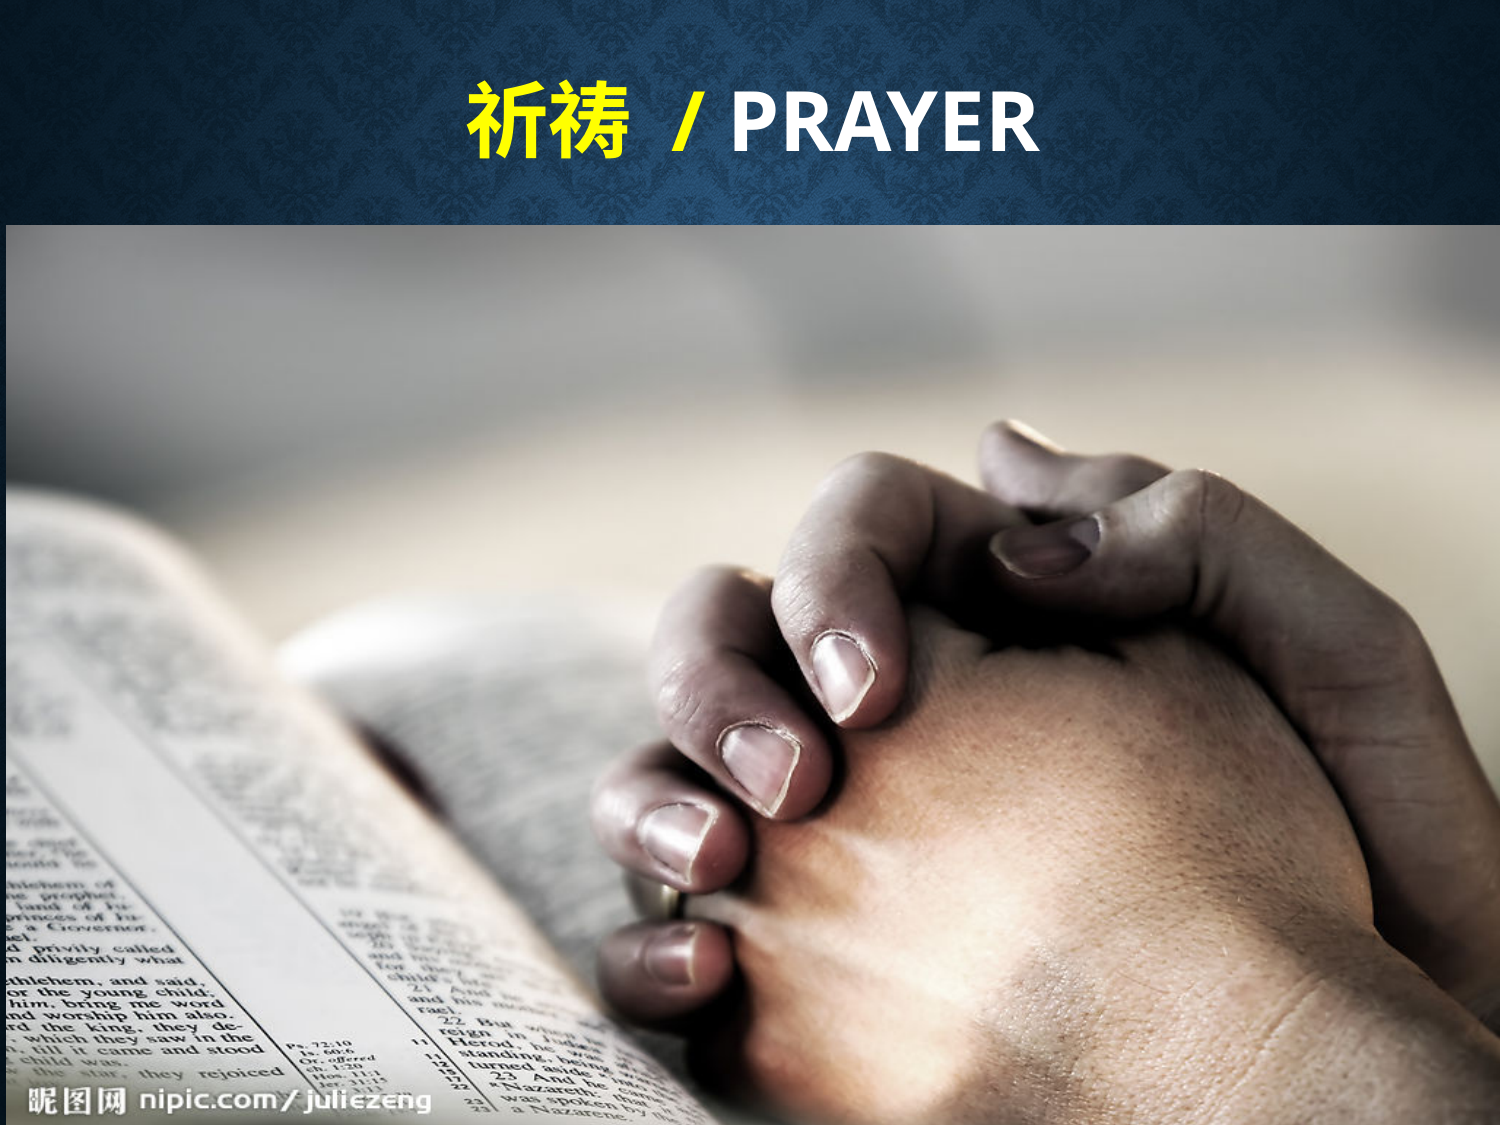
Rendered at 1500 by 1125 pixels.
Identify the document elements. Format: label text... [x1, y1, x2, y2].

picture [5, 224, 1500, 1125]
title 祈祷 / Prayer [392, 42, 1115, 194]
